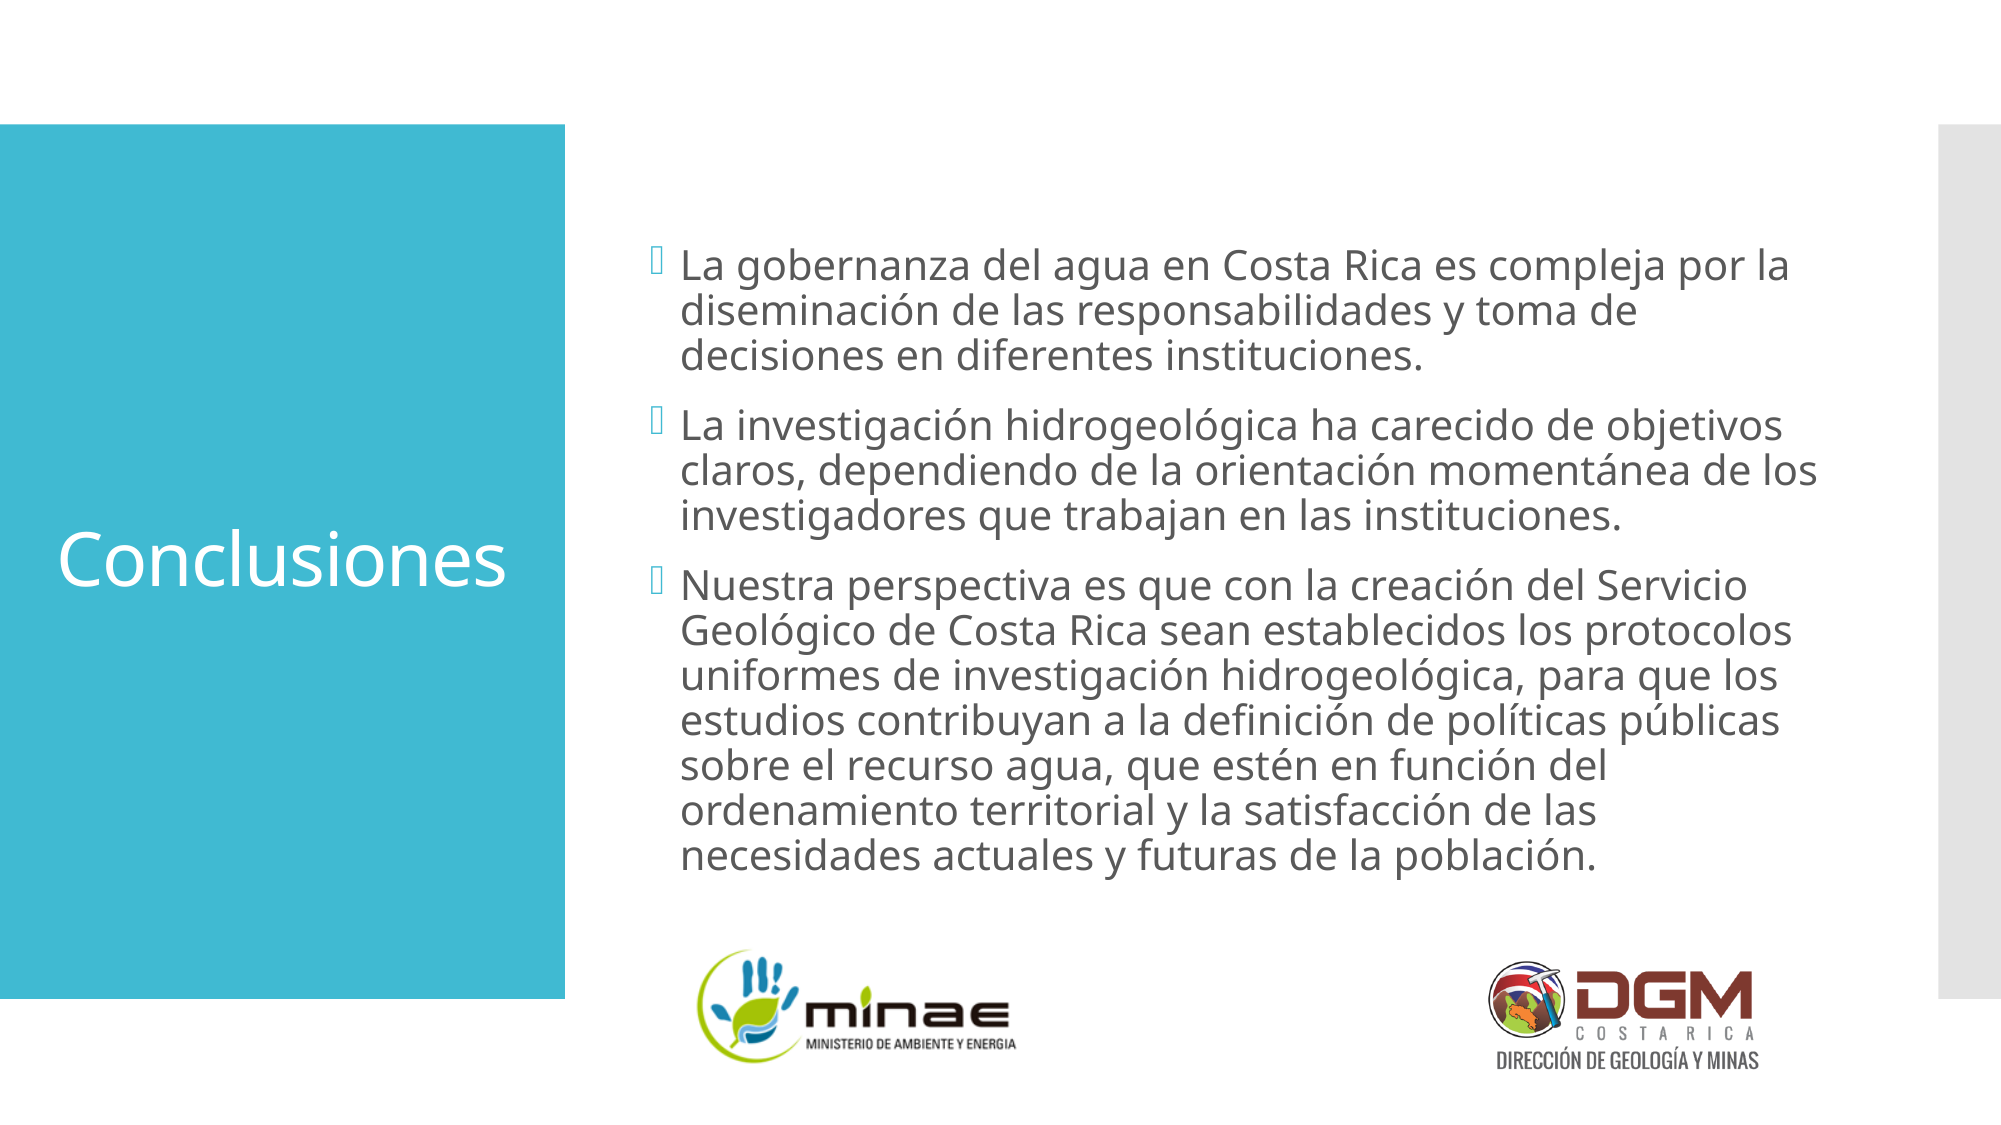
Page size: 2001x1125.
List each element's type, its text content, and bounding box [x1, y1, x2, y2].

title Conclusiones [41, 184, 525, 940]
picture [658, 909, 1047, 1104]
list La gobernanza del agua en Costa Rica es compleja por la diseminación de las responsabilidades y toma de decisiones en diferentes instituciones. La investigación hidrogeológica ha carecido de objetivos claros, dependiendo de la orientación momentánea de los investigadores que trabajan en las instituciones. Nuestra perspectiva es que con la creación del Servicio Geológico de Costa Rica sean establecidos los protocolos uniformes de investigación hidrogeológica, para que los estudios contribuyan a la definición de políticas públicas sobre el recurso agua, que estén en función del ordenamiento territorial y la satisfacción de las necesidades actuales y futuras de la población. [634, 141, 1835, 982]
picture [1461, 938, 1786, 1092]
